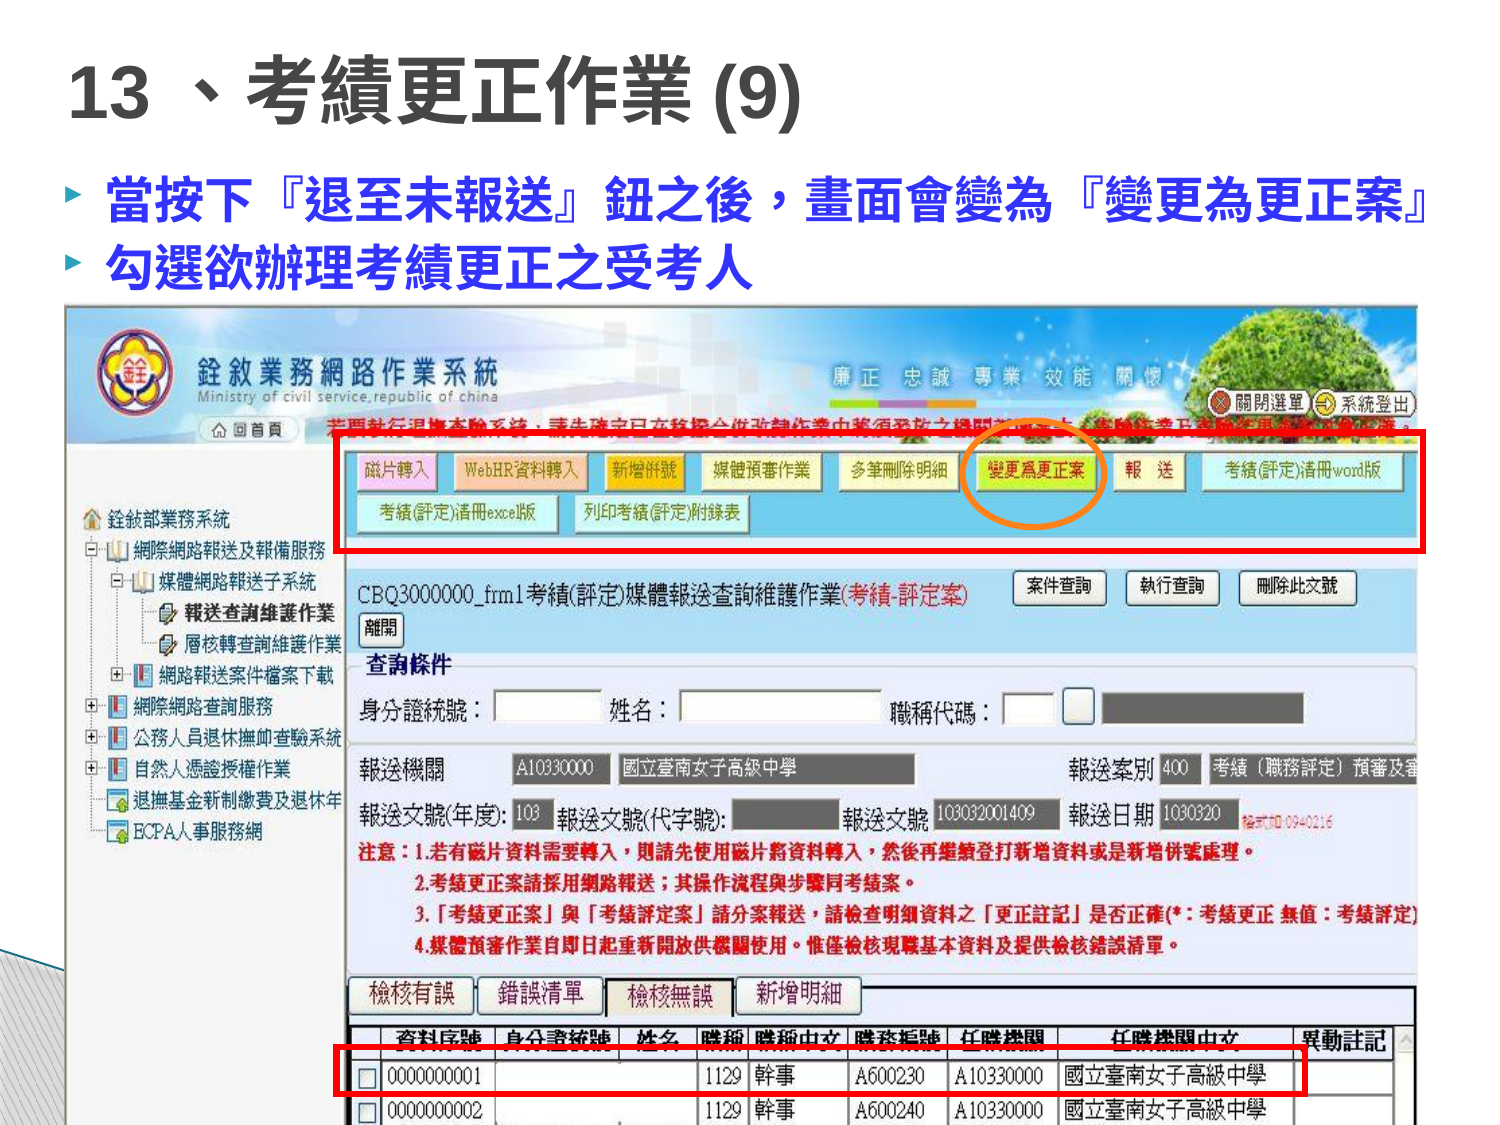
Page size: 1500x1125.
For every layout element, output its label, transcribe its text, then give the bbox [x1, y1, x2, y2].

text_box 13、考績更正作業(9) [53, 30, 1063, 147]
picture [64, 302, 1418, 1125]
list 當按下『退至未報送』鈕之後，畫面會變為『變更為更正案』 勾選欲辦理考績更正之受考人 [29, 160, 1471, 1125]
